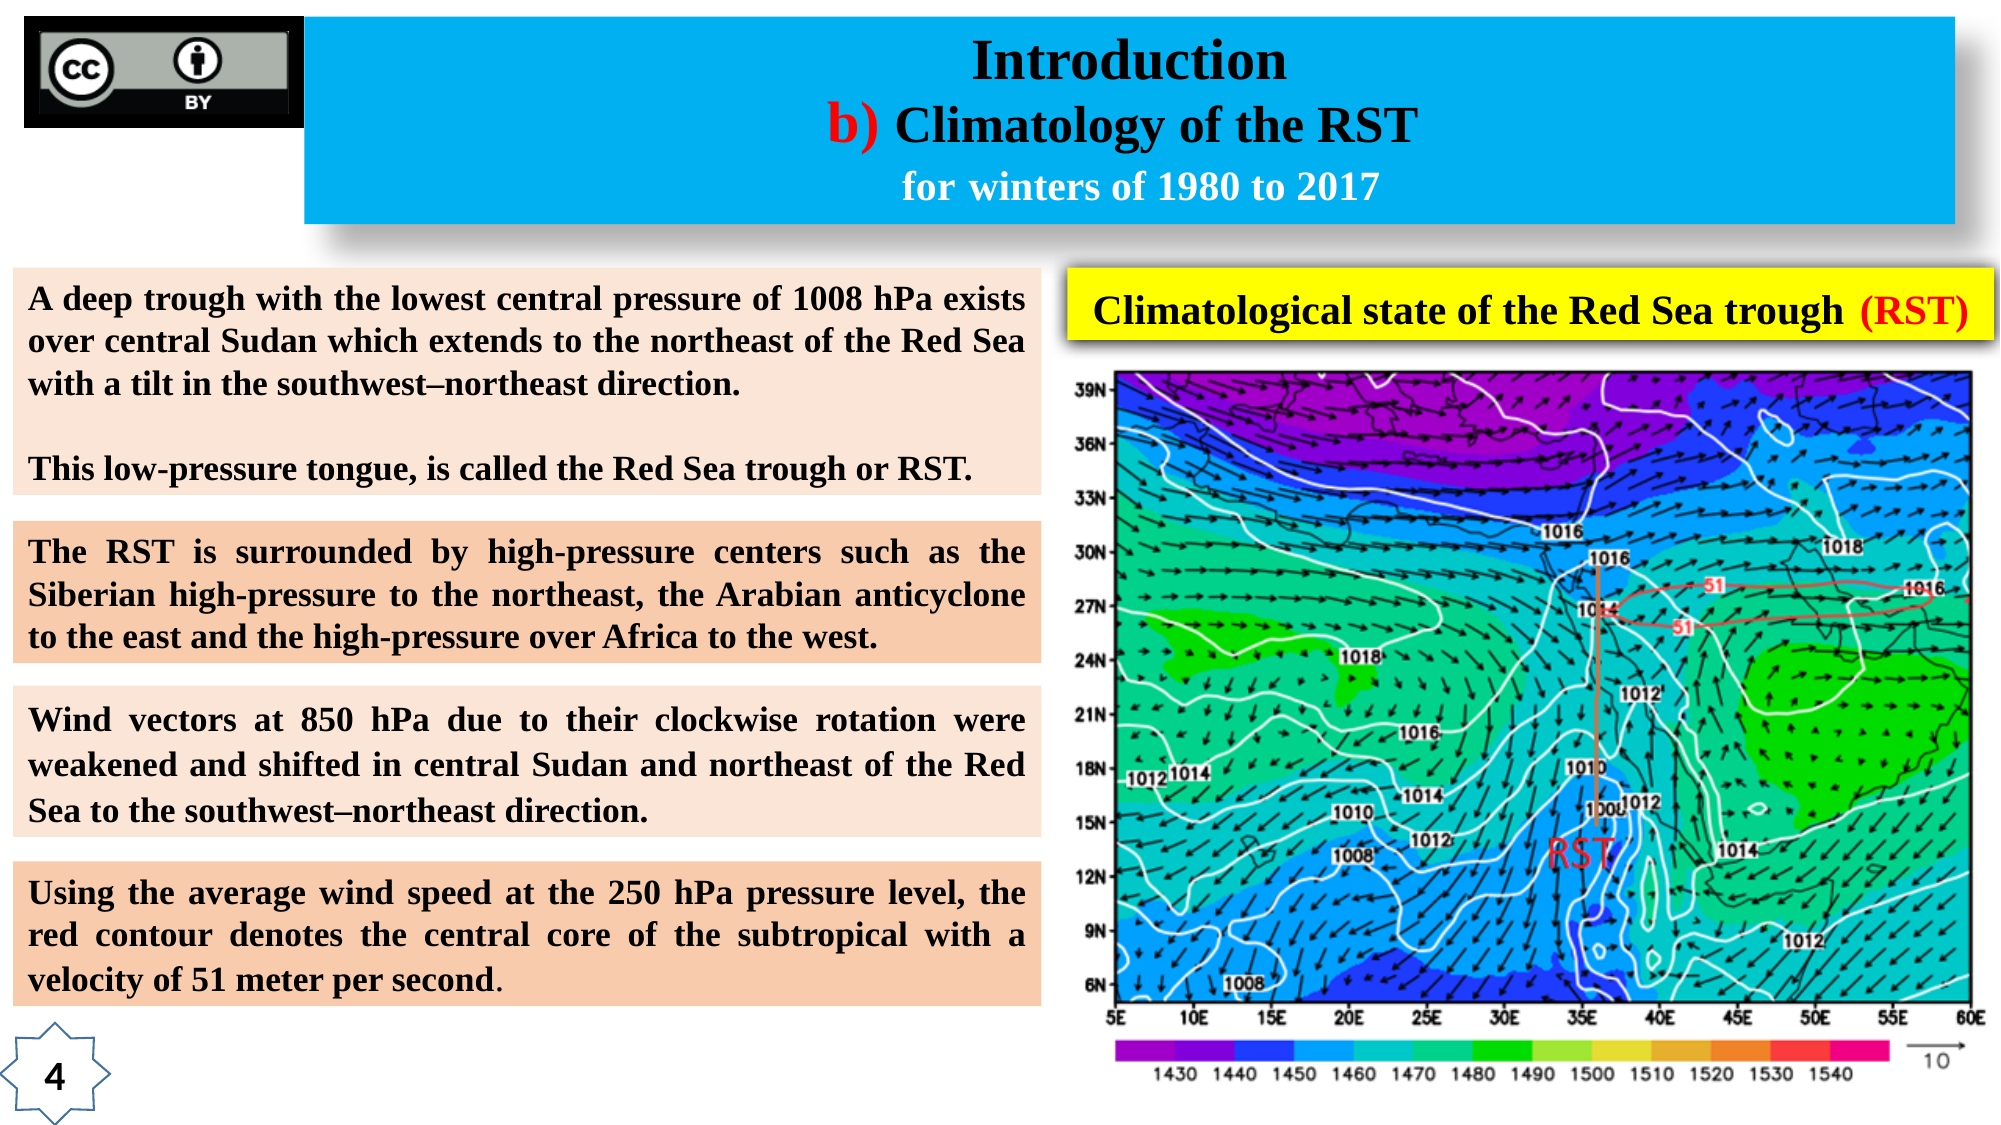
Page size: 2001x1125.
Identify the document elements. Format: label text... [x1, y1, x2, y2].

text_box 4 [0, 1021, 112, 1125]
picture [38, 30, 290, 114]
text_box Using the average wind speed at the 250 hPa pressure level, the red contour denotes the central core of the subtropical with a velocity of 51 meter per second. [13, 861, 1042, 1007]
title Introduction b) Climatology of the RST for winters of 1980 to 2017 [304, 16, 1956, 225]
text_box The RST is surrounded by high-pressure centers such as the Siberian high-pressure to the northeast, the Arabian anticyclone to the east and the high-pressure over Africa to the west. [13, 520, 1042, 664]
picture [1067, 355, 2000, 1107]
text_box Wind vectors at 850 hPa due to their clockwise rotation were weakened and shifted in central Sudan and northeast of the Red Sea to the southwest–northeast direction. [13, 685, 1042, 837]
text_box A deep trough with the lowest central pressure of 1008 hPa exists over central Sudan which extends to the northeast of the Red Sea with a tilt in the southwest–northeast direction. This low-pressure tongue, is called the Red Sea trough or RST. [13, 267, 1042, 495]
text_box (RST) Climatological state of the Red Sea trough [1067, 267, 1995, 340]
